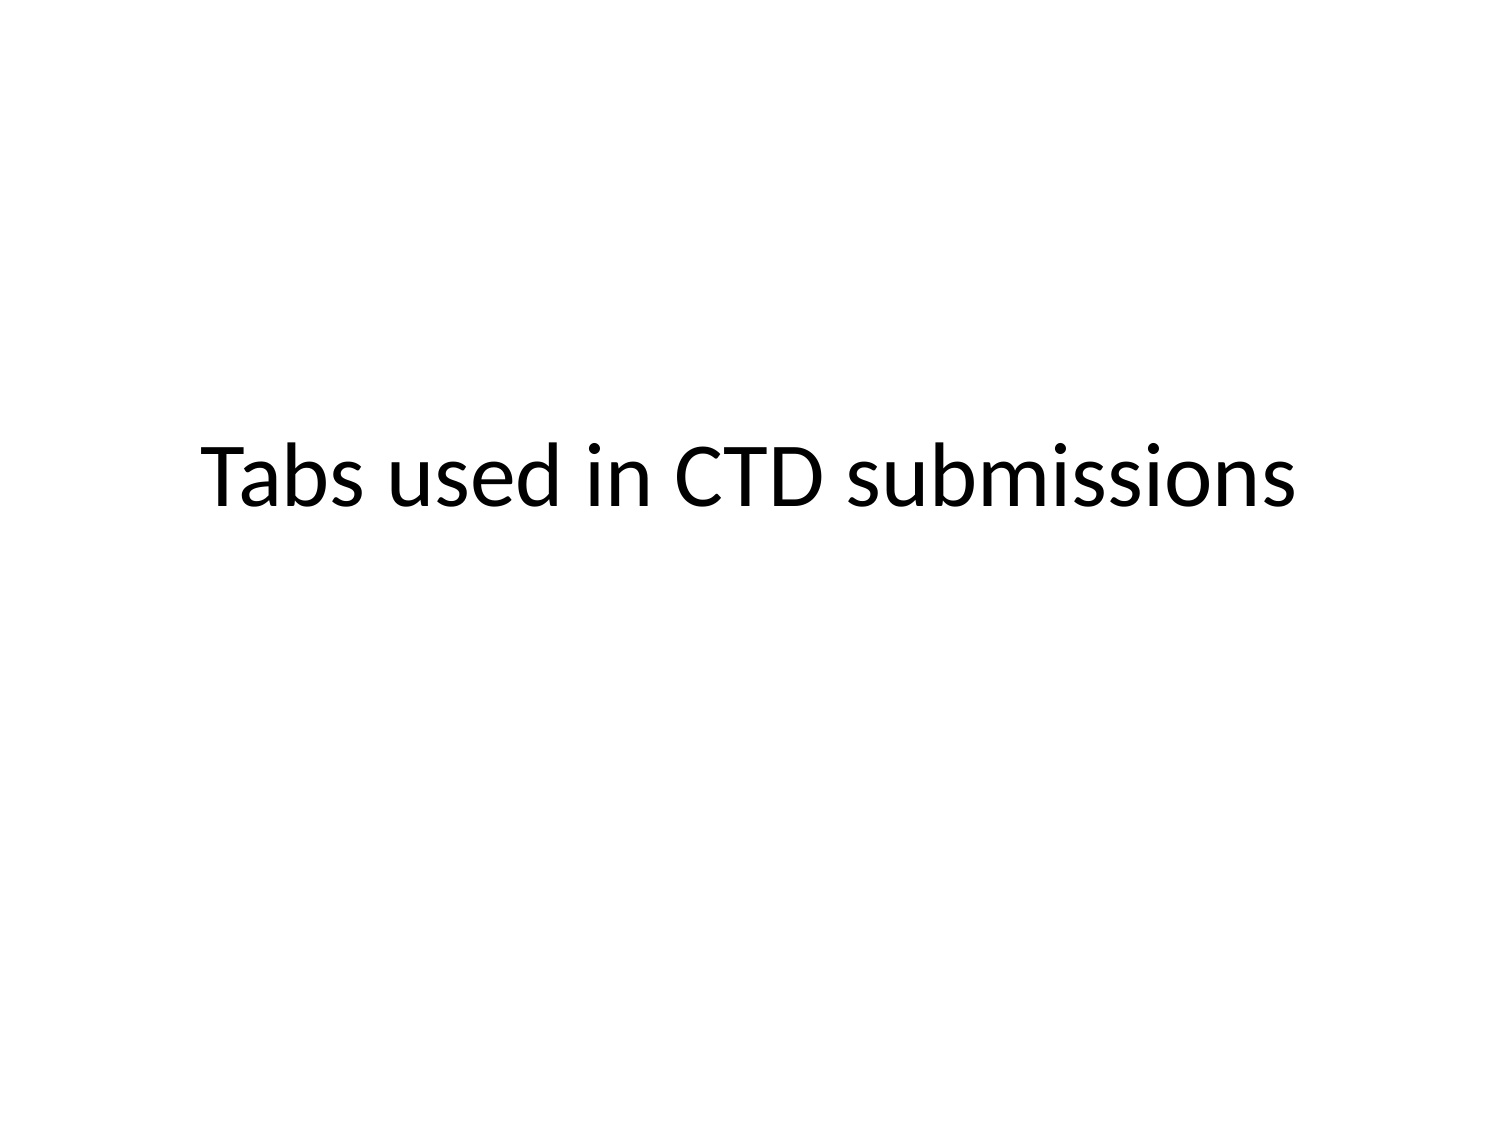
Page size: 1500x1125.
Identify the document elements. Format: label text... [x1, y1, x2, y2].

title Tabs used in CTD submissions [112, 349, 1388, 591]
